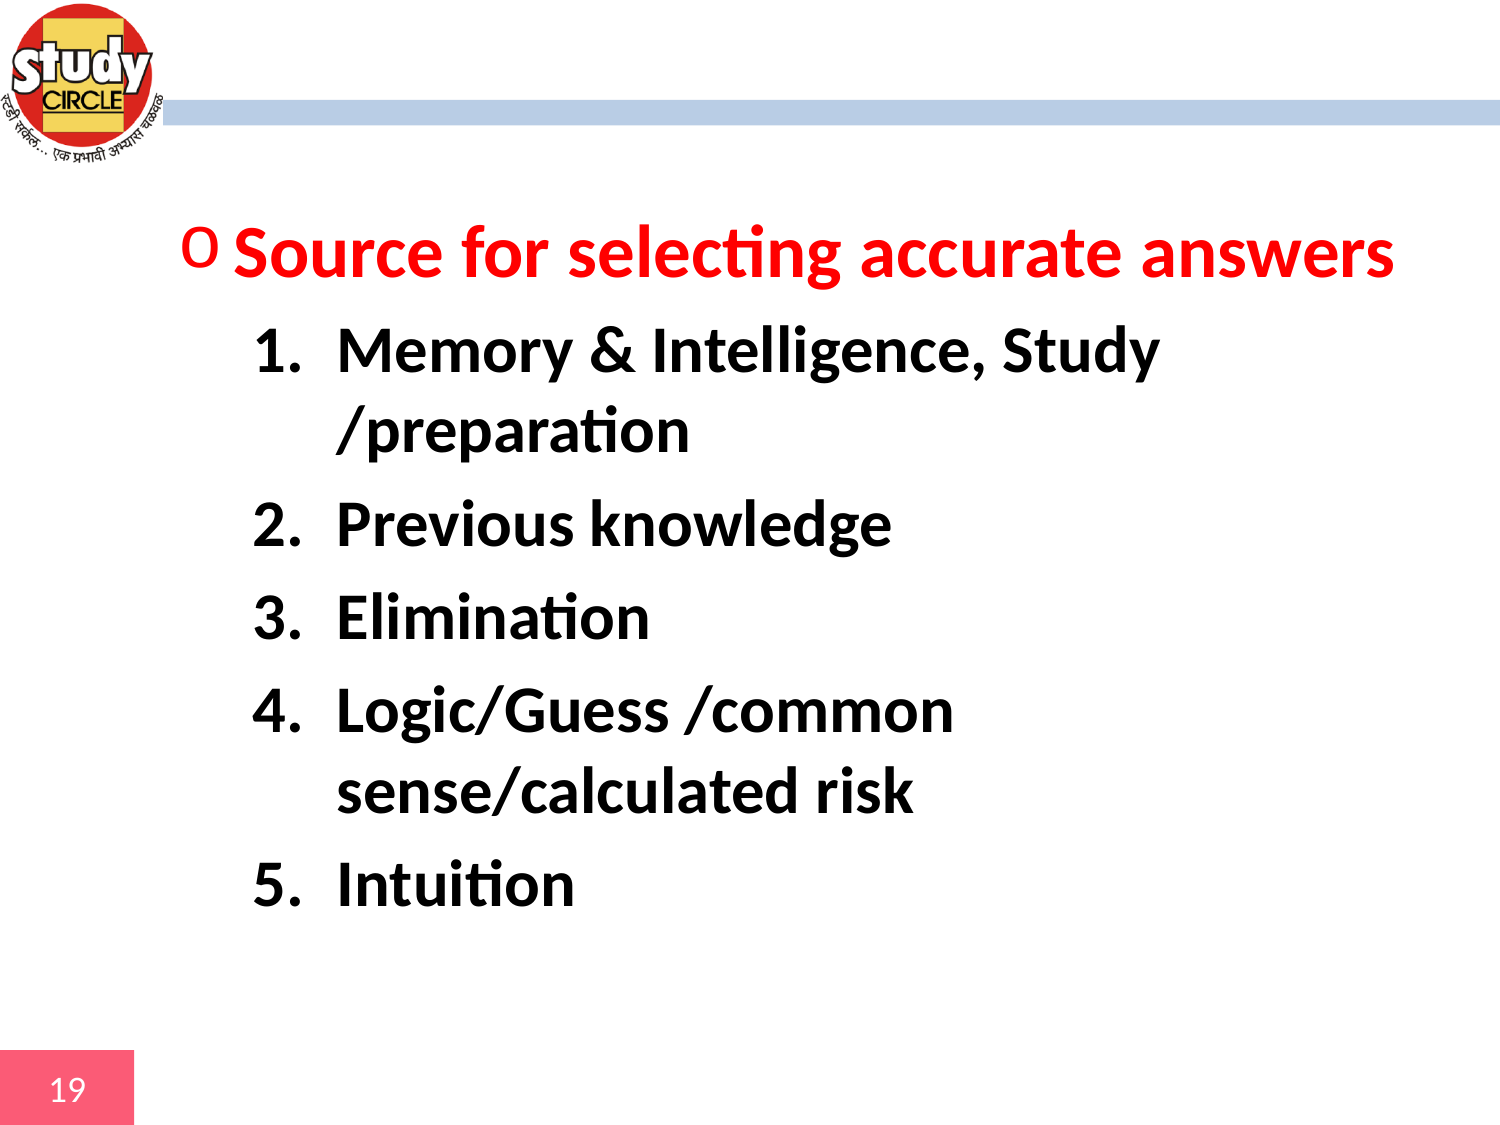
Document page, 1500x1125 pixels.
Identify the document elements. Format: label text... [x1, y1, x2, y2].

list Source for selecting accurate answers Memory & Intelligence, Study /preparation Previous knowledge Elimination Logic/Guess /common sense/calculated risk Intuition [162, 195, 1425, 1000]
slide_number 19 [0, 1050, 135, 1125]
picture [0, 0, 163, 163]
